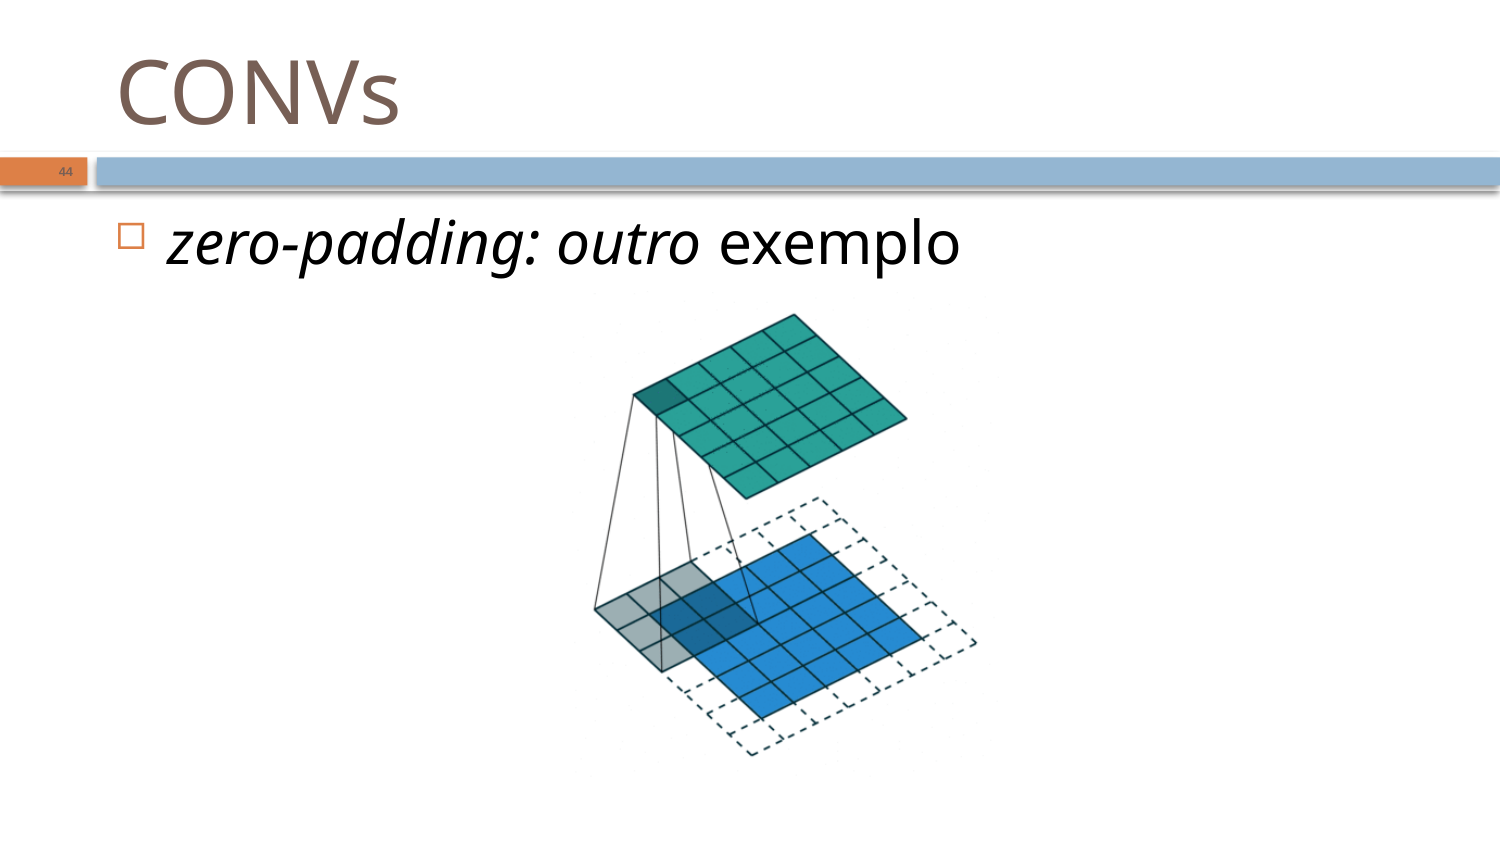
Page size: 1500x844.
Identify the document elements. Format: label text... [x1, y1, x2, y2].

slide_number 44 [0, 156, 88, 187]
picture [571, 291, 1001, 779]
list zero-padding: outro exemplo [100, 196, 1438, 750]
title CONVs [100, 28, 1438, 150]
